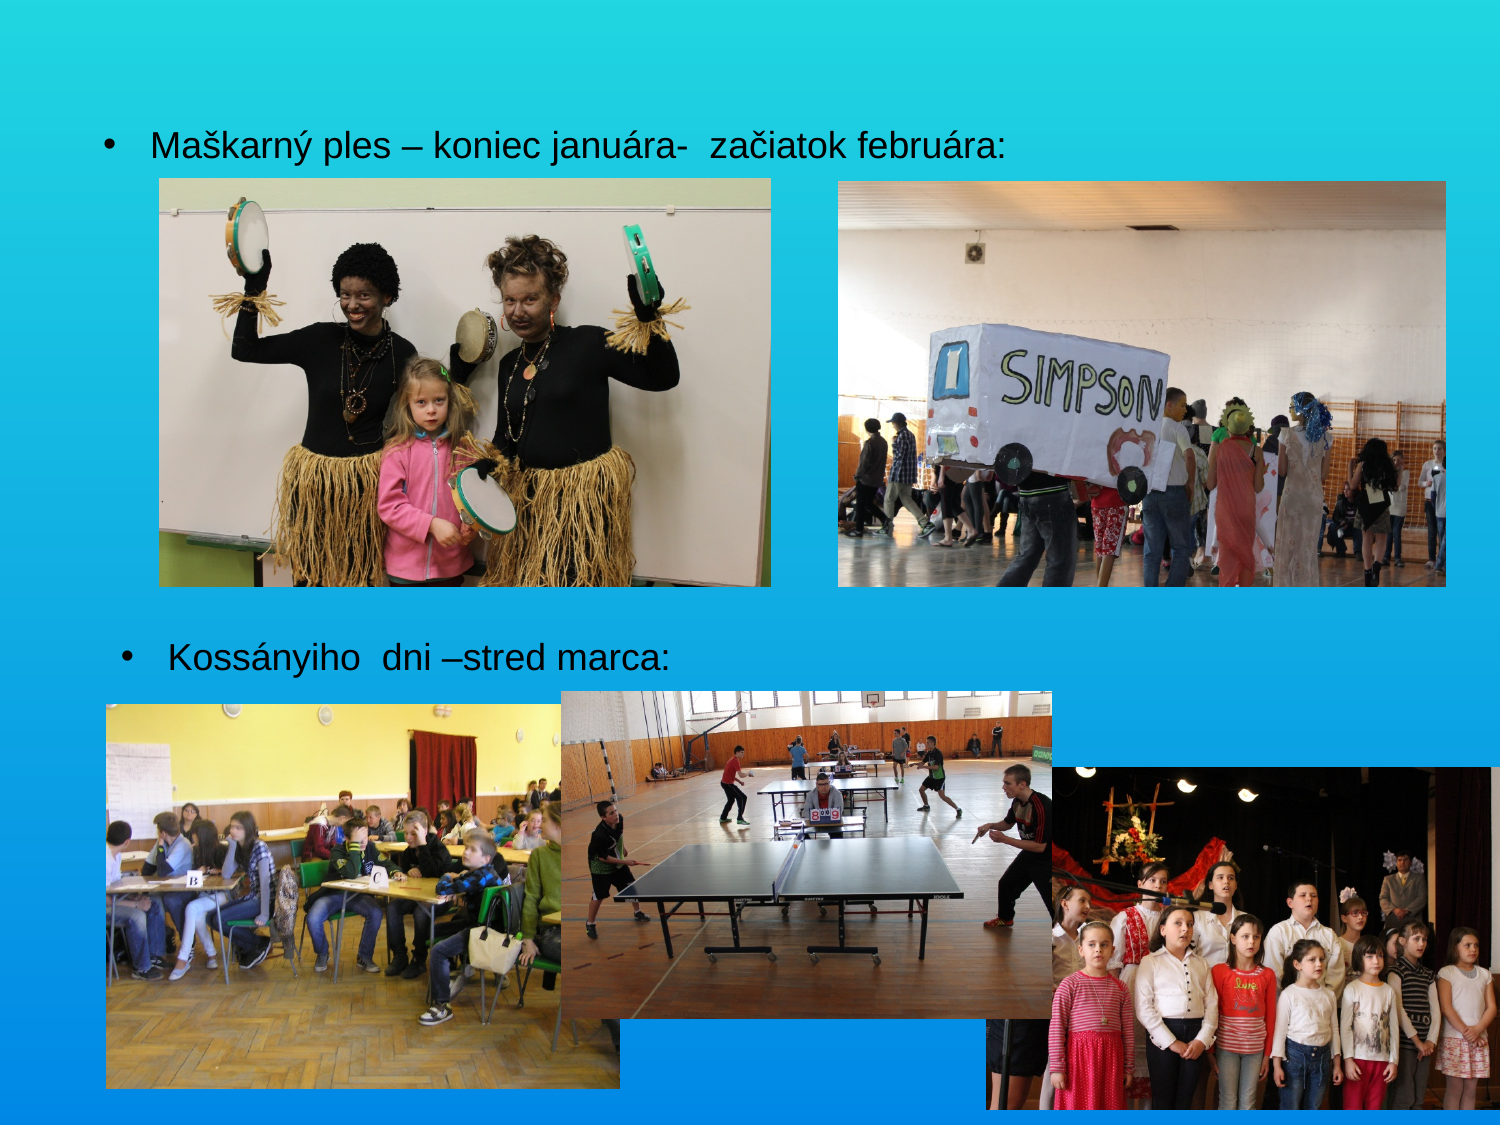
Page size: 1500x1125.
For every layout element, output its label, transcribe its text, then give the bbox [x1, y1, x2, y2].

picture [105, 692, 1500, 1110]
text_box Maškarný ples – koniec januára- začiatok februára: [88, 113, 1306, 174]
text_box Kossányiho dni –stred marca: [106, 625, 1323, 686]
picture [100, 891, 104, 902]
picture [0, 178, 1500, 586]
